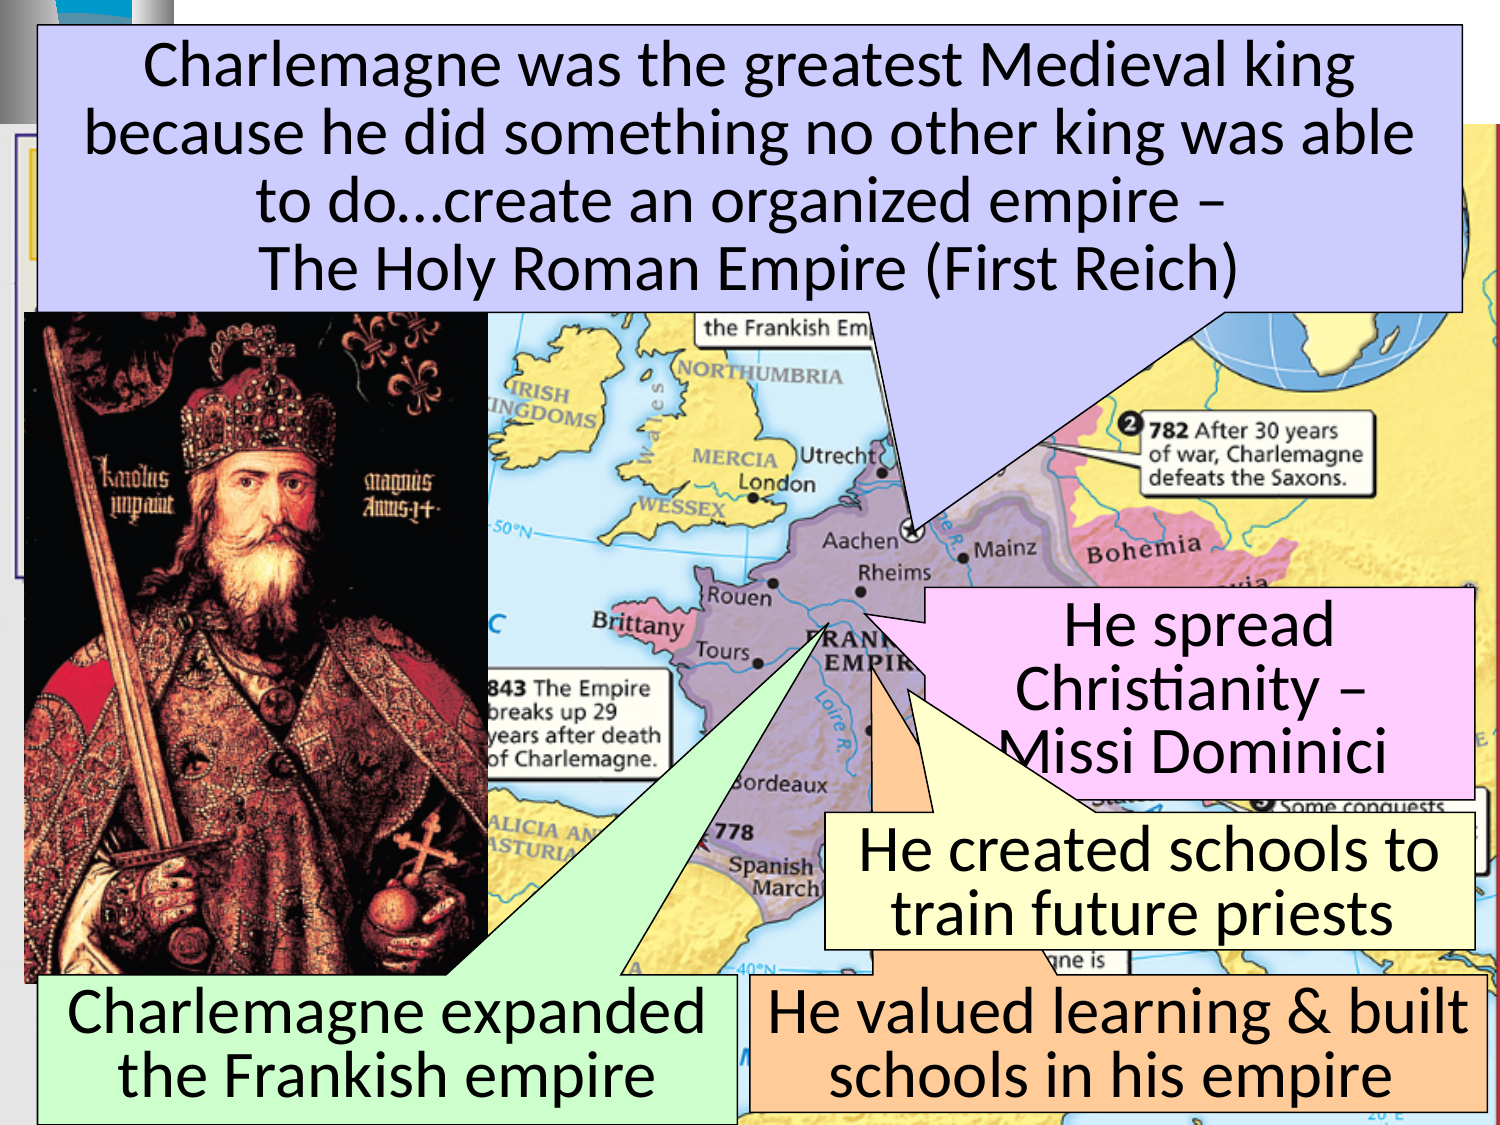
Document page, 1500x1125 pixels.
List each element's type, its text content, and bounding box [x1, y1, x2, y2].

picture [0, 124, 1500, 1125]
title Charlemagne & the Frankish Empire [0, 0, 1500, 113]
text_box Charlemagne was the greatest Medieval king because he did something no other king was able to do…create an organized empire – The Holy Roman Empire (First Reich) [37, 24, 1463, 123]
